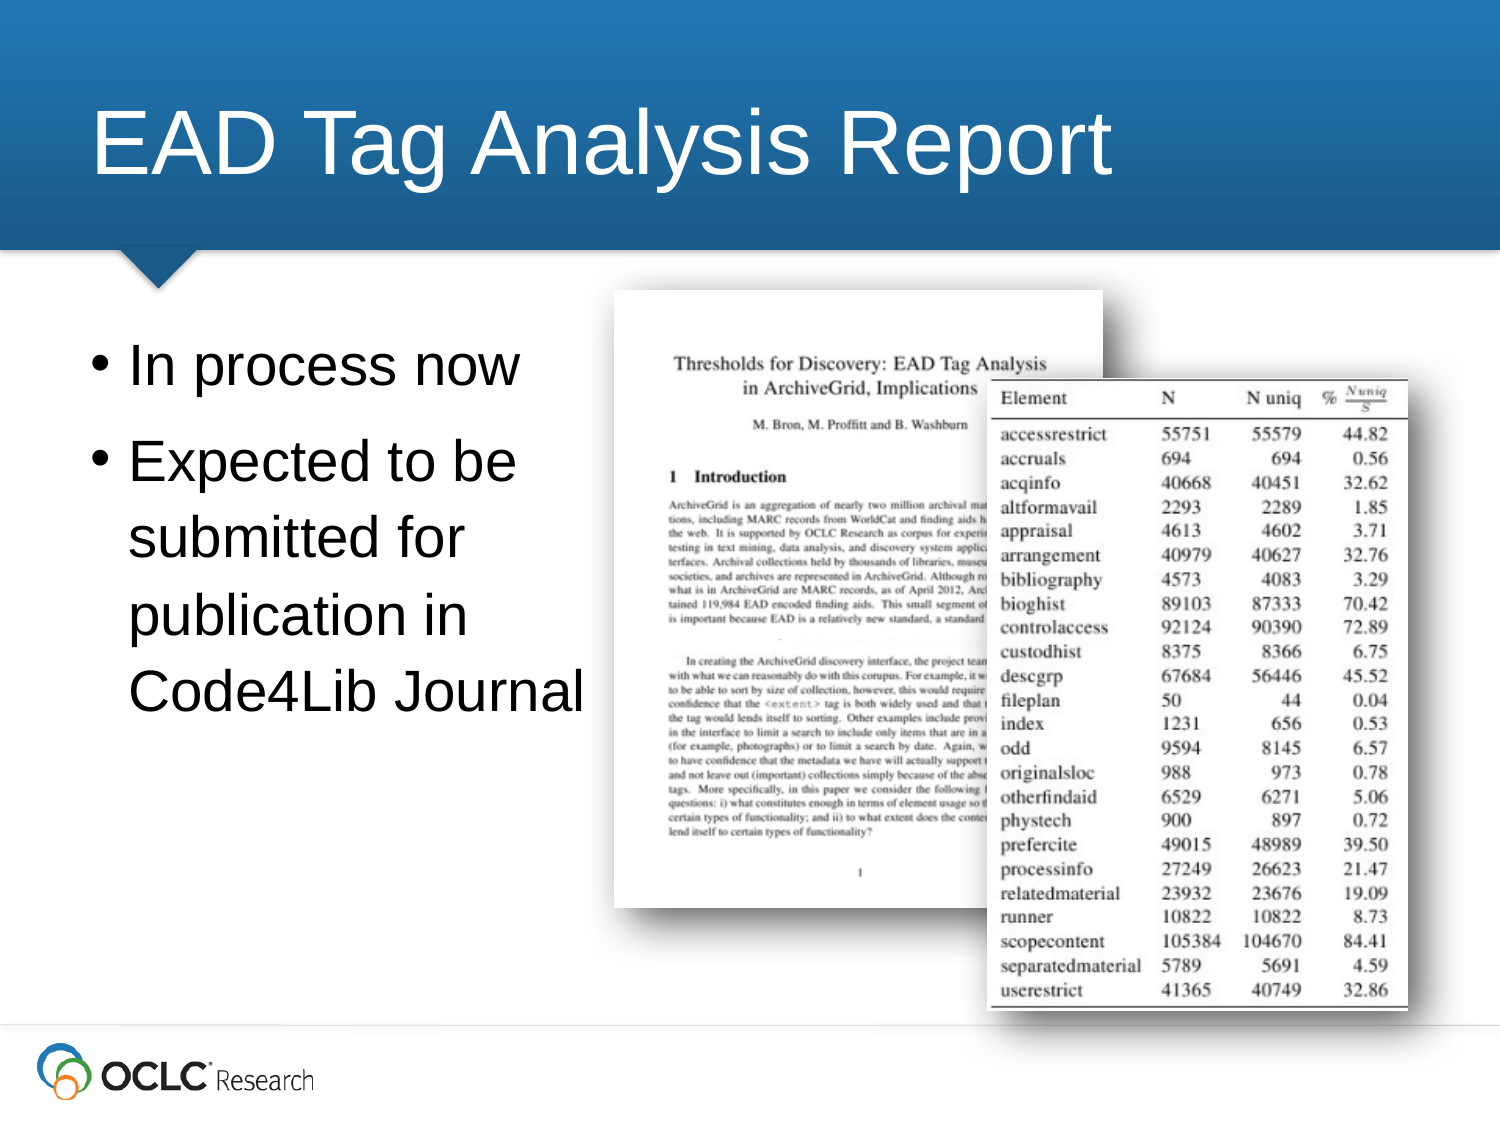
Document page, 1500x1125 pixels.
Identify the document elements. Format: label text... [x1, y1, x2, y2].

list In process now Expected to be submitted for publication in Code4Lib Journal [75, 312, 750, 965]
title EAD Tag Analysis Report [75, 62, 1425, 213]
picture [614, 289, 1408, 1011]
picture [37, 1043, 313, 1100]
